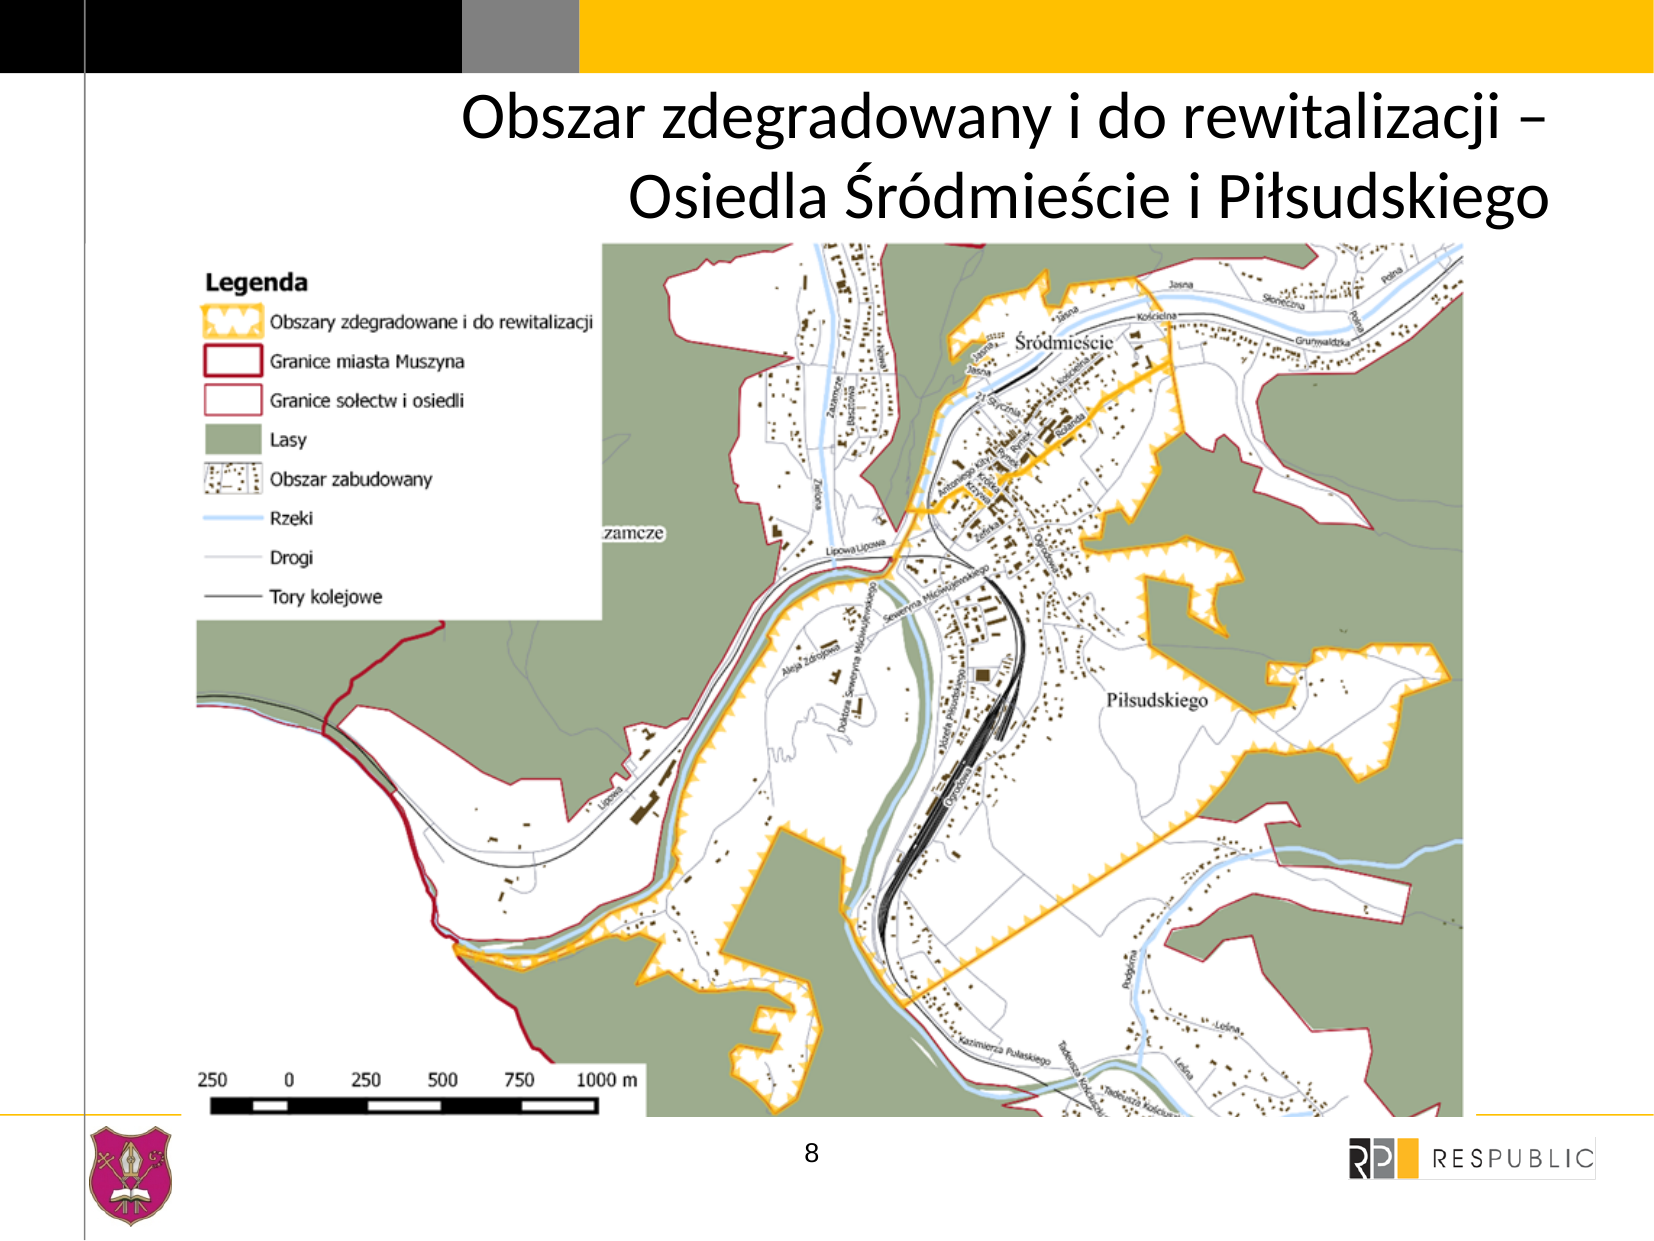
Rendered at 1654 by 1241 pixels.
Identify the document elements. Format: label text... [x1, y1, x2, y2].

picture [89, 1126, 172, 1227]
picture [181, 229, 1477, 1117]
title Obszar zdegradowany i do rewitalizacji – Osiedla Śródmieście i Piłsudskiego [82, 72, 1584, 231]
picture [1347, 1136, 1596, 1180]
slide_number 8 [787, 1126, 1024, 1193]
